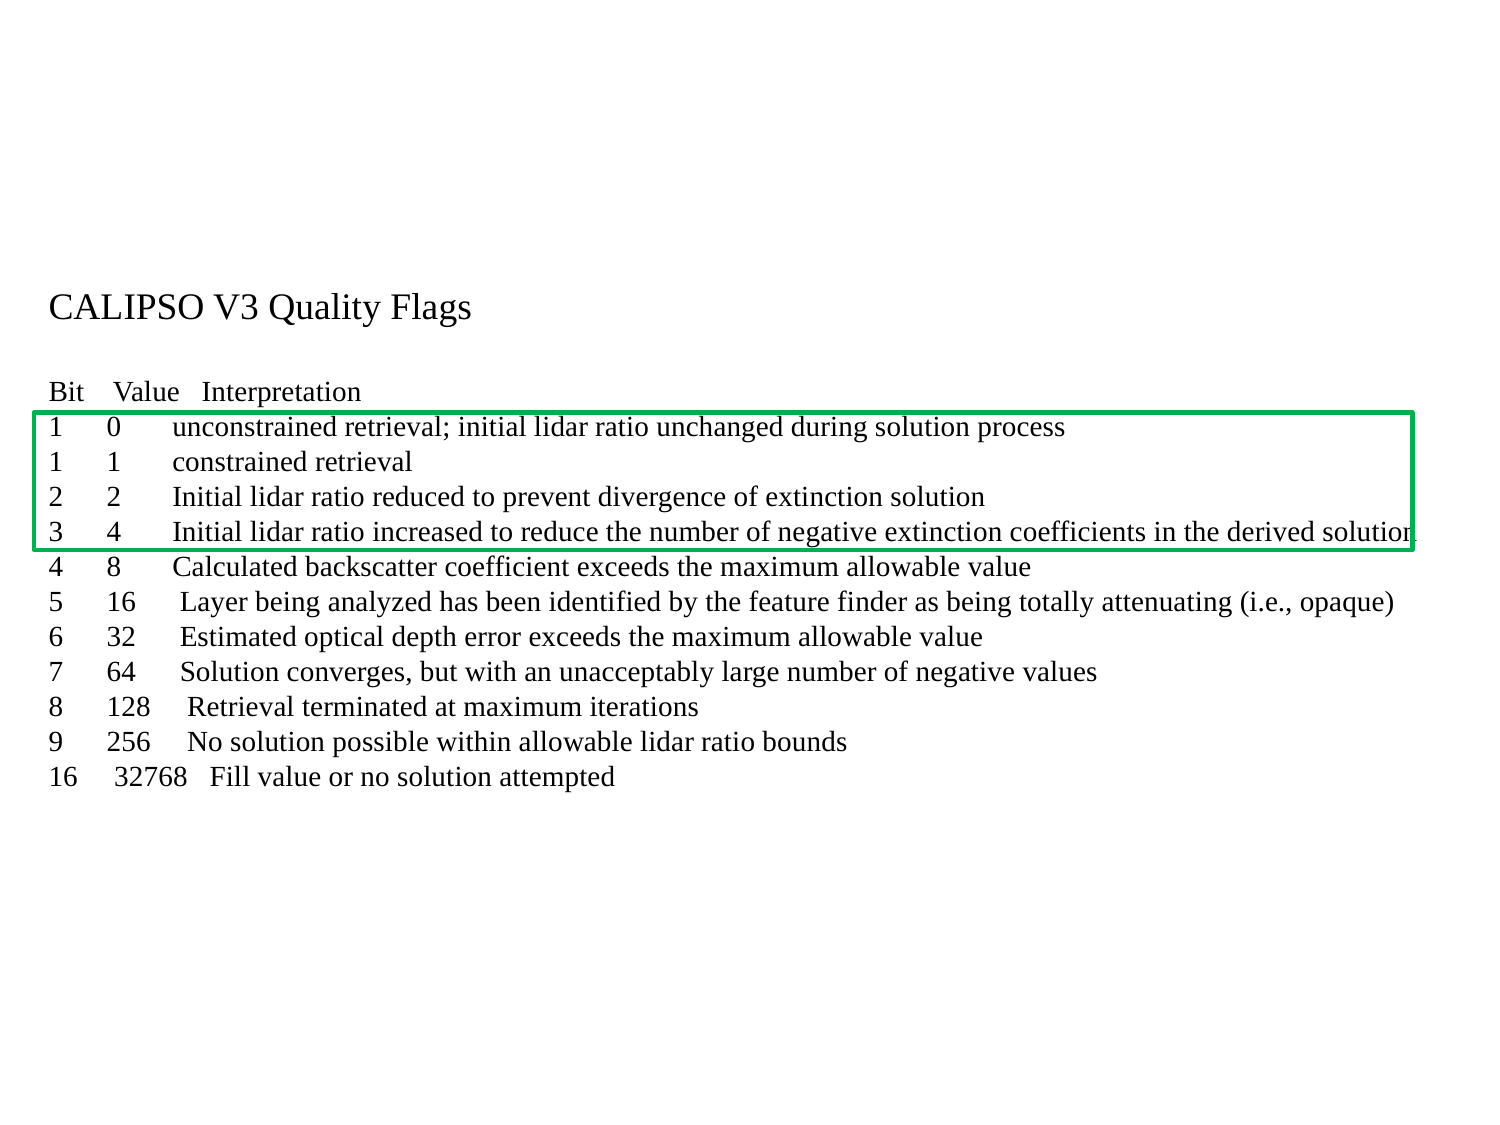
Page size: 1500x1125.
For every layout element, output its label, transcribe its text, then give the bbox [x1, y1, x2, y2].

text_box [32, 410, 1415, 552]
text_box CALIPSO V3 Quality Flags Bit Value Interpretation 1 0 unconstrained retrieval; initial lidar ratio unchanged during solution process 1 1 constrained retrieval 2 2 Initial lidar ratio reduced to prevent divergence of extinction solution 3 4 Initial lidar ratio increased to reduce the number of negative extinction coefficients in the derived solution 4 8 Calculated backscatter coefficient exceeds the maximum allowable value 5 16 Layer being analyzed has been identified by the feature finder as being totally attenuating (i.e., opaque) 6 32 Estimated optical depth error exceeds the maximum allowable value 7 64 Solution converges, but with an unacceptably large number of negative values 8 128 Retrieval terminated at maximum iterations 9 256 No solution possible within allowable lidar ratio bounds 16 32768 Fill value or no solution attempted [33, 274, 1488, 880]
